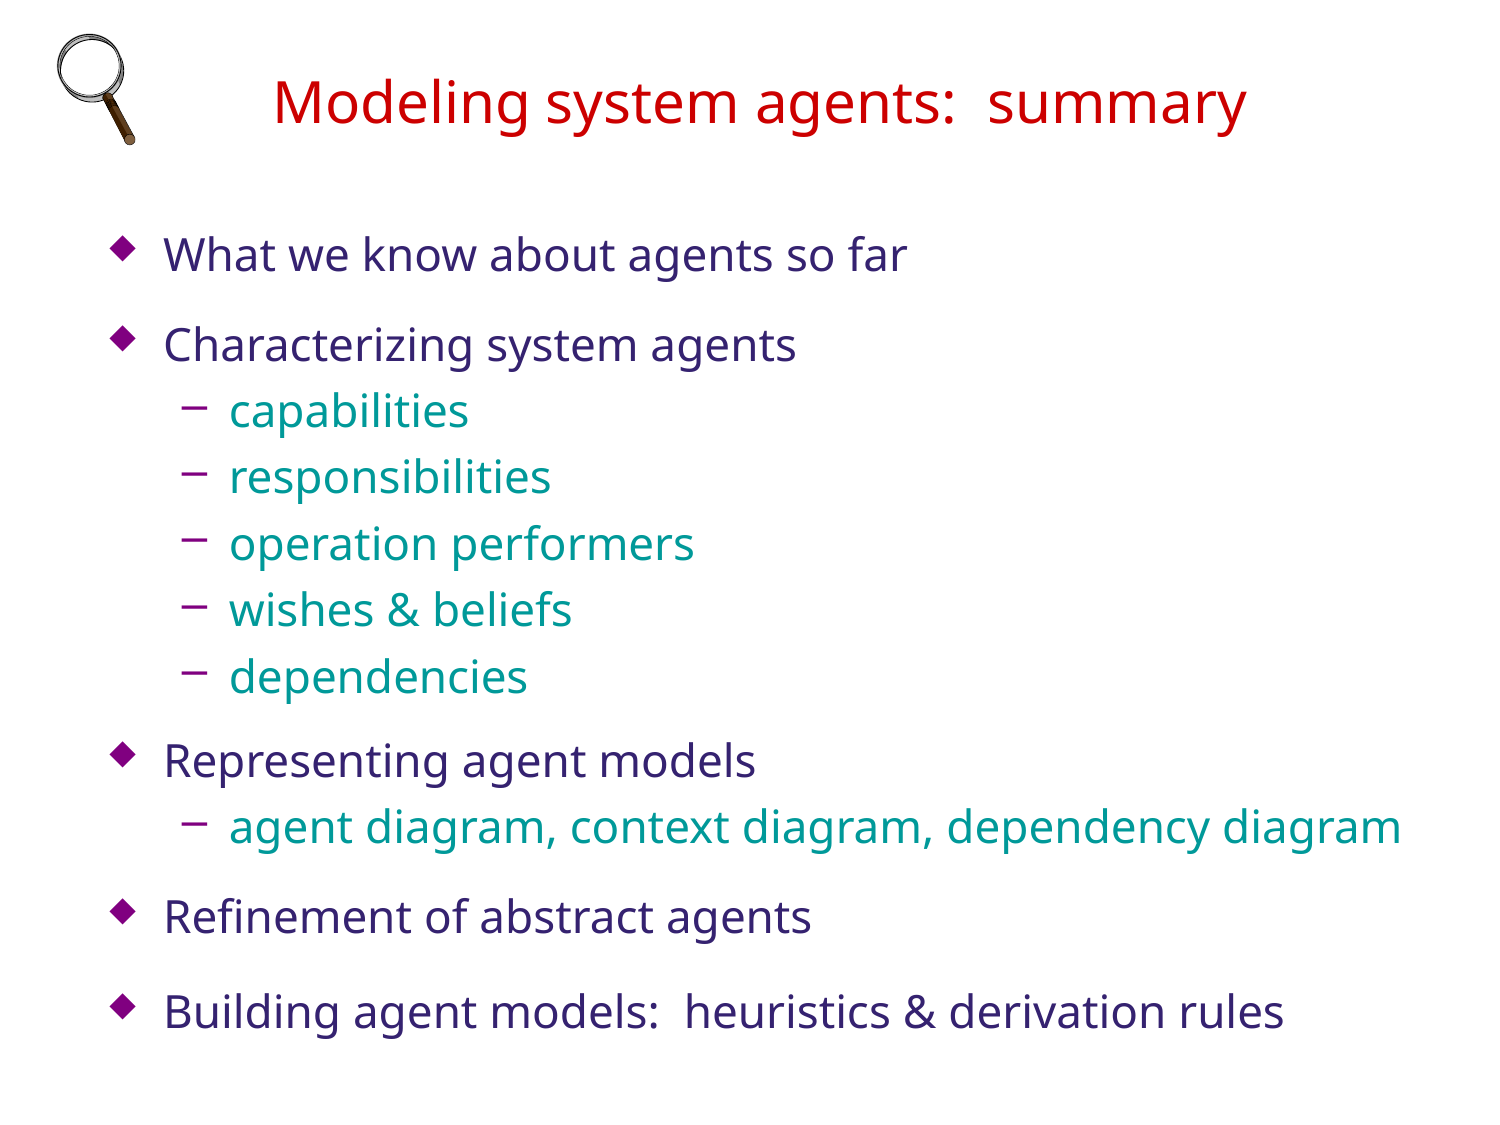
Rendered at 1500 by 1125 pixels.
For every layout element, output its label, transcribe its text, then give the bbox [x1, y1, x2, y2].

picture [56, 33, 136, 146]
list What we know about agents so far Characterizing system agents capabilities responsibilities operation performers wishes & beliefs dependencies Representing agent models agent diagram, context diagram, dependency diagram Refinement of abstract agents Building agent models: heuristics & derivation rules [37, 212, 1473, 1030]
title Modeling system agents: summary [50, 37, 1470, 163]
